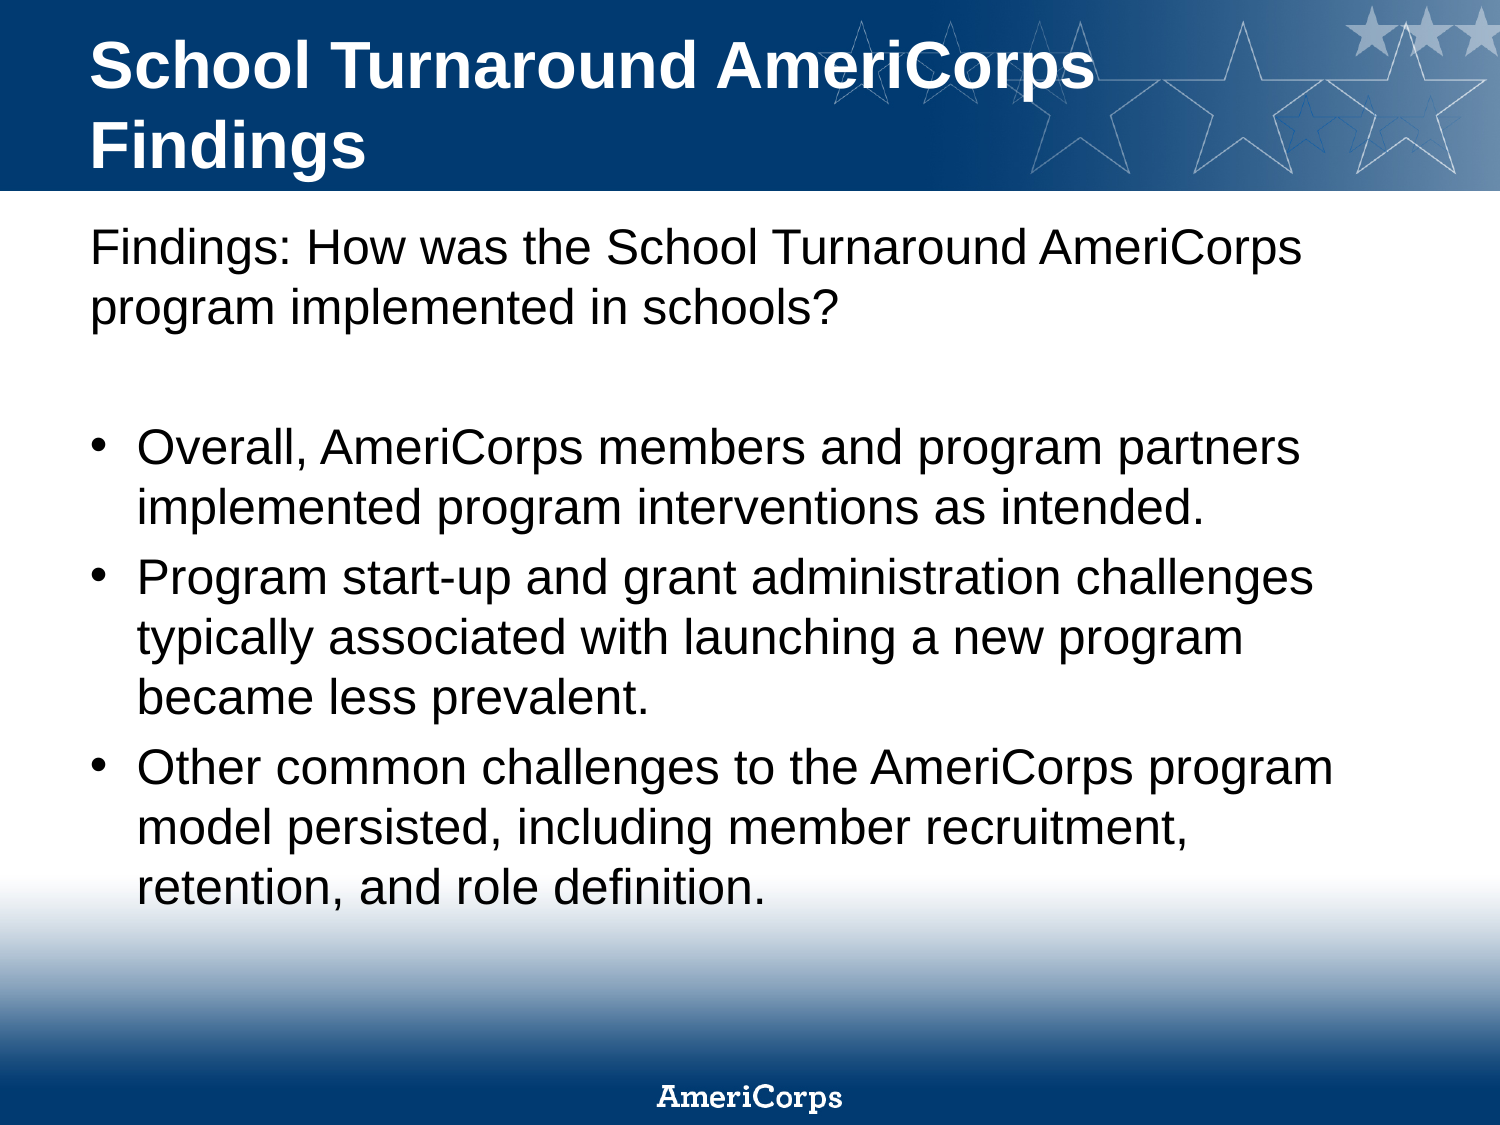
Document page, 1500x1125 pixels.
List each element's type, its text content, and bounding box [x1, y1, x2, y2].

picture [0, 0, 1500, 1125]
title School Turnaround AmeriCorps Findings [75, 15, 1425, 162]
list Findings: How was the School Turnaround AmeriCorps program implemented in schools? Overall, AmeriCorps members and program partners implemented program interventions as intended. Program start-up and grant administration challenges typically associated with launching a new program became less prevalent. Other common challenges to the AmeriCorps program model persisted, including member recruitment, retention, and role definition. [75, 207, 1425, 1005]
